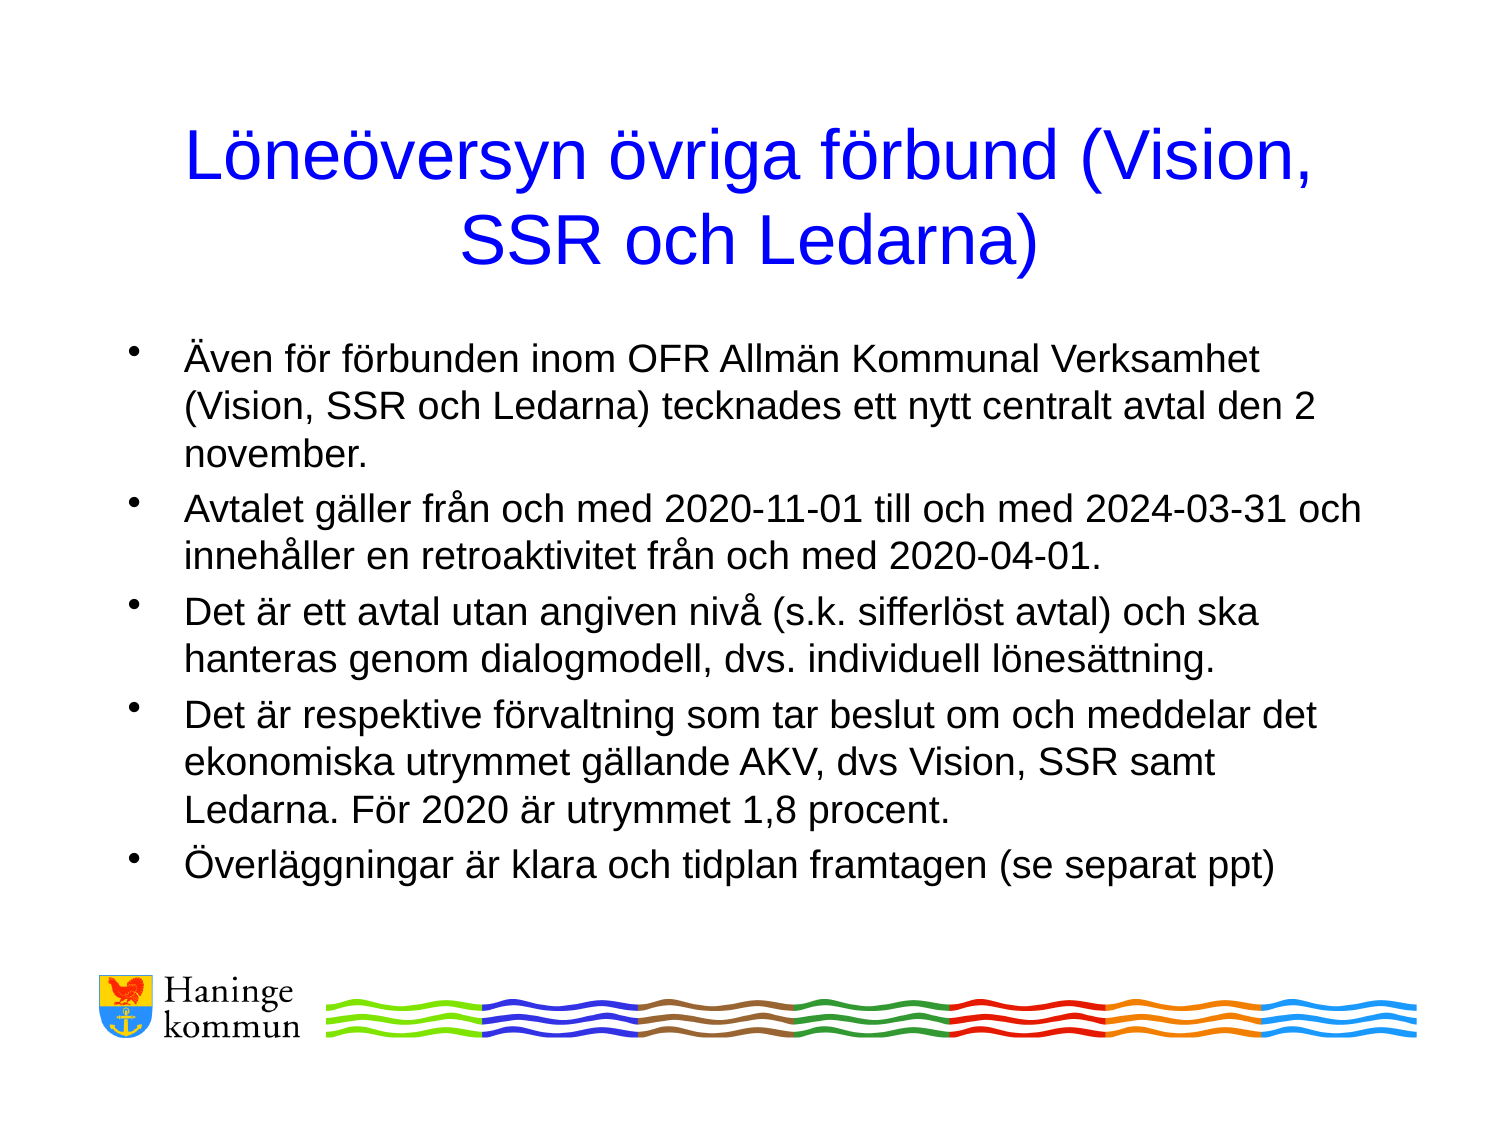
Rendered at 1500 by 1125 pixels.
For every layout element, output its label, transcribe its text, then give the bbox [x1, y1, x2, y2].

list Även för förbunden inom OFR Allmän Kommunal Verksamhet (Vision, SSR och Ledarna) tecknades ett nytt centralt avtal den 2 november. Avtalet gäller från och med 2020-11-01 till och med 2024-03-31 och innehåller en retroaktivitet från och med 2020-04-01. Det är ett avtal utan angiven nivå (s.k. sifferlöst avtal) och ska hanteras genom dialogmodell, dvs. individuell lönesättning. Det är respektive förvaltning som tar beslut om och meddelar det ekonomiska utrymmet gällande AKV, dvs Vision, SSR samt Ledarna. För 2020 är utrymmet 1,8 procent. Överläggningar är klara och tidplan framtagen (se separat ppt) [112, 324, 1388, 1000]
picture [99, 975, 300, 1038]
picture [326, 999, 1417, 1038]
title Löneöversyn övriga förbund (Vision, SSR och Ledarna) [112, 99, 1388, 288]
